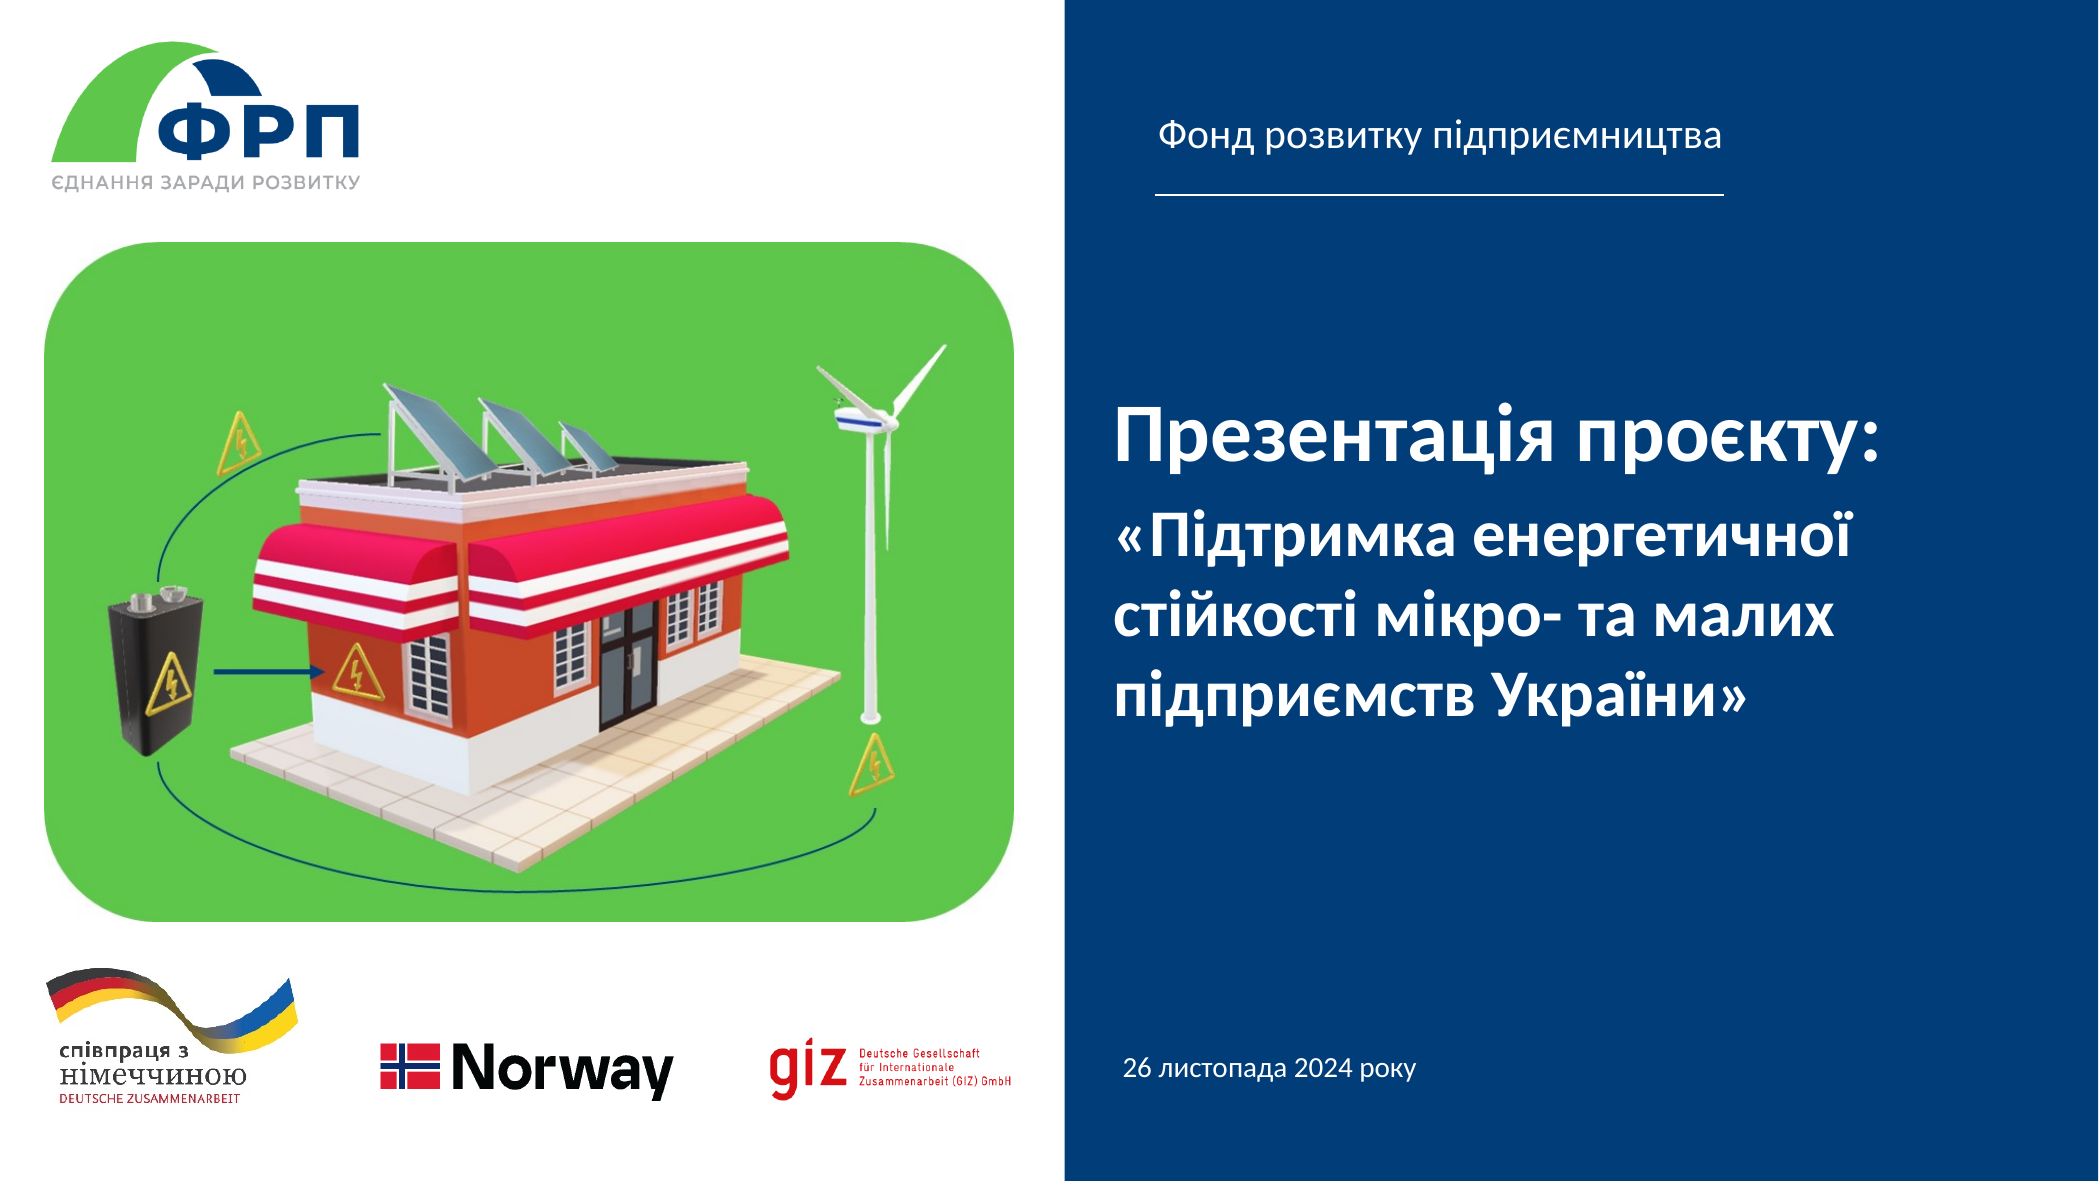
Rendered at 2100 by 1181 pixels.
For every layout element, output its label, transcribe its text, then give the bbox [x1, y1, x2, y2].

text_box [1063, 0, 2100, 1181]
text_box Презентація проєкту: «Підтримка енергетичної стійкості мікро- та малих підприємств України» [1107, 376, 2021, 732]
picture [23, 945, 320, 1124]
text_box 26 листопада 2024 року [1107, 1035, 1858, 1098]
picture [43, 241, 1014, 922]
picture [50, 37, 361, 196]
picture [379, 1042, 676, 1102]
text_box Фонд розвитку підприємництва [1143, 89, 1894, 174]
picture [761, 1033, 1016, 1106]
